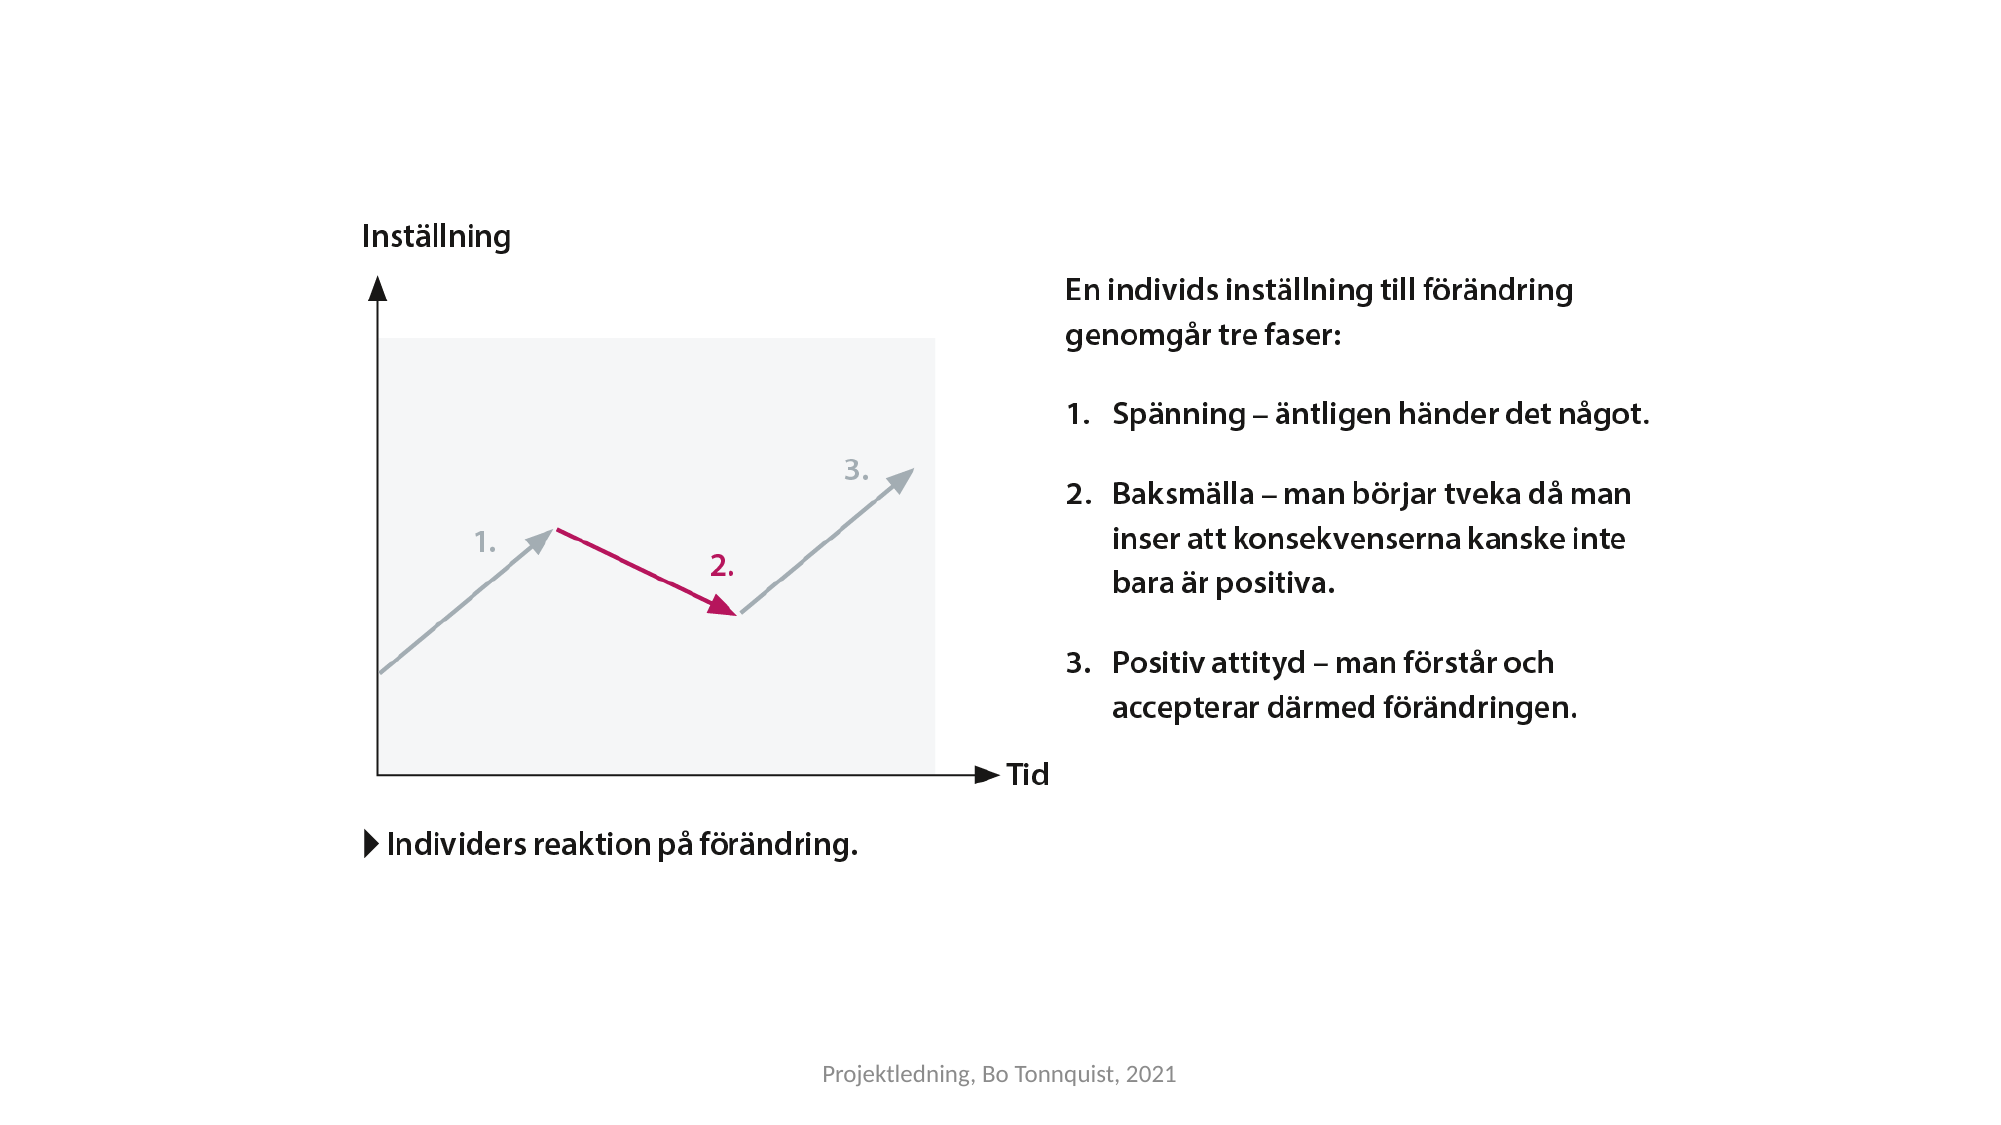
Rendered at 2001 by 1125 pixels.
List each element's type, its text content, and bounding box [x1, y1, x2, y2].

footer Projektledning, Bo Tonnquist, 2021 [662, 1042, 1338, 1103]
picture [362, 219, 1649, 863]
